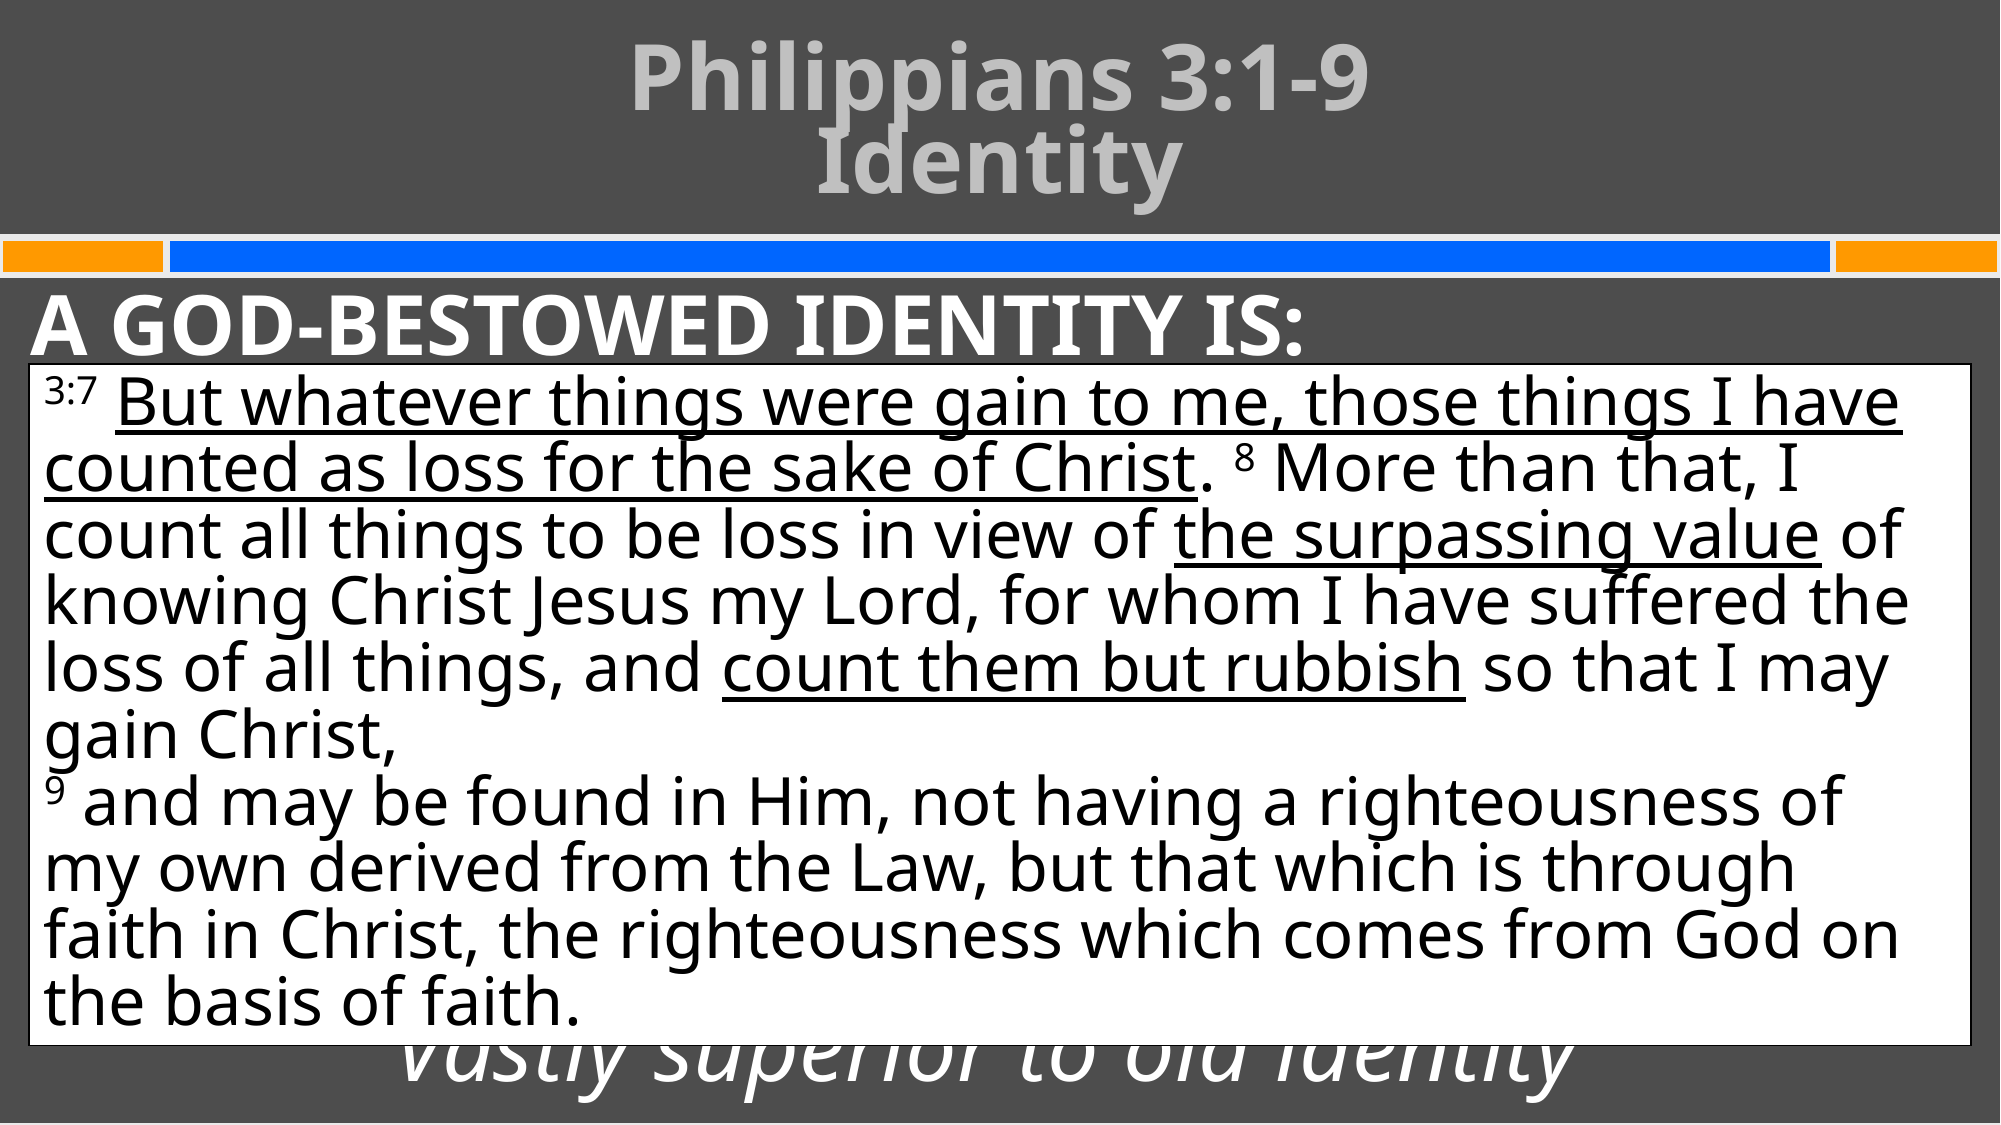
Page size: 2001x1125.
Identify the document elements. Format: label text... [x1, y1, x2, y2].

text_box 3:7 But whatever things were gain to me, those things I have counted as loss for the sake of Christ. 8 More than that, I count all things to be loss in view of the surpassing value of knowing Christ Jesus my Lord, for whom I have suffered the loss of all things, and count them but rubbish so that I may gain Christ, 9 and may be found in Him, not having a righteousness of my own derived from the Law, but that which is through faith in Christ, the righteousness which comes from God on the basis of faith. [28, 364, 1971, 1046]
title Philippians 3:1-9 Identity [99, 44, 1901, 213]
list A GOD-BESTOWED IDENTITY IS: Vastly superior to old identity [15, 291, 1958, 1096]
